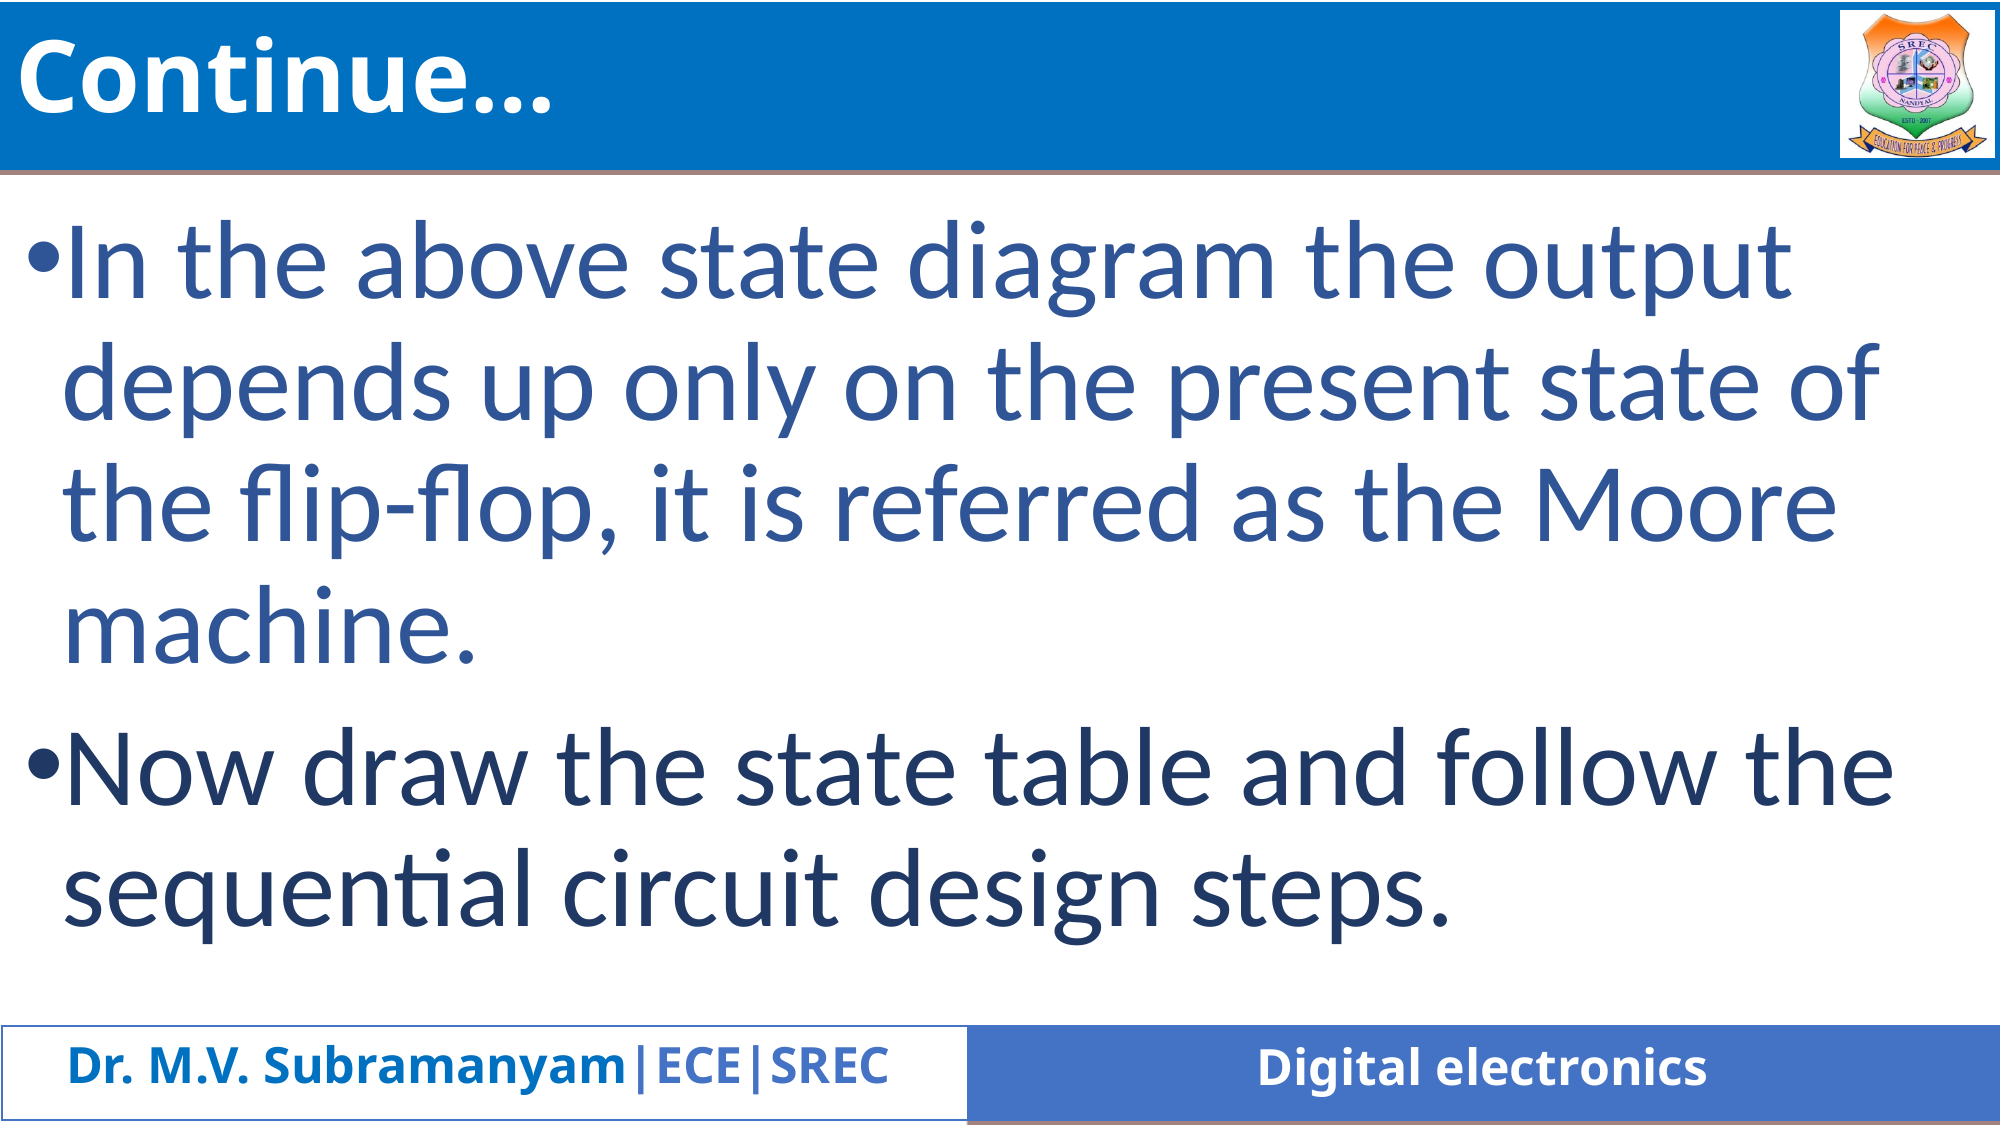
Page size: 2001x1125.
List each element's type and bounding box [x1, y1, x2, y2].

text_box [0, 4, 2000, 1121]
picture [1840, 10, 1995, 158]
